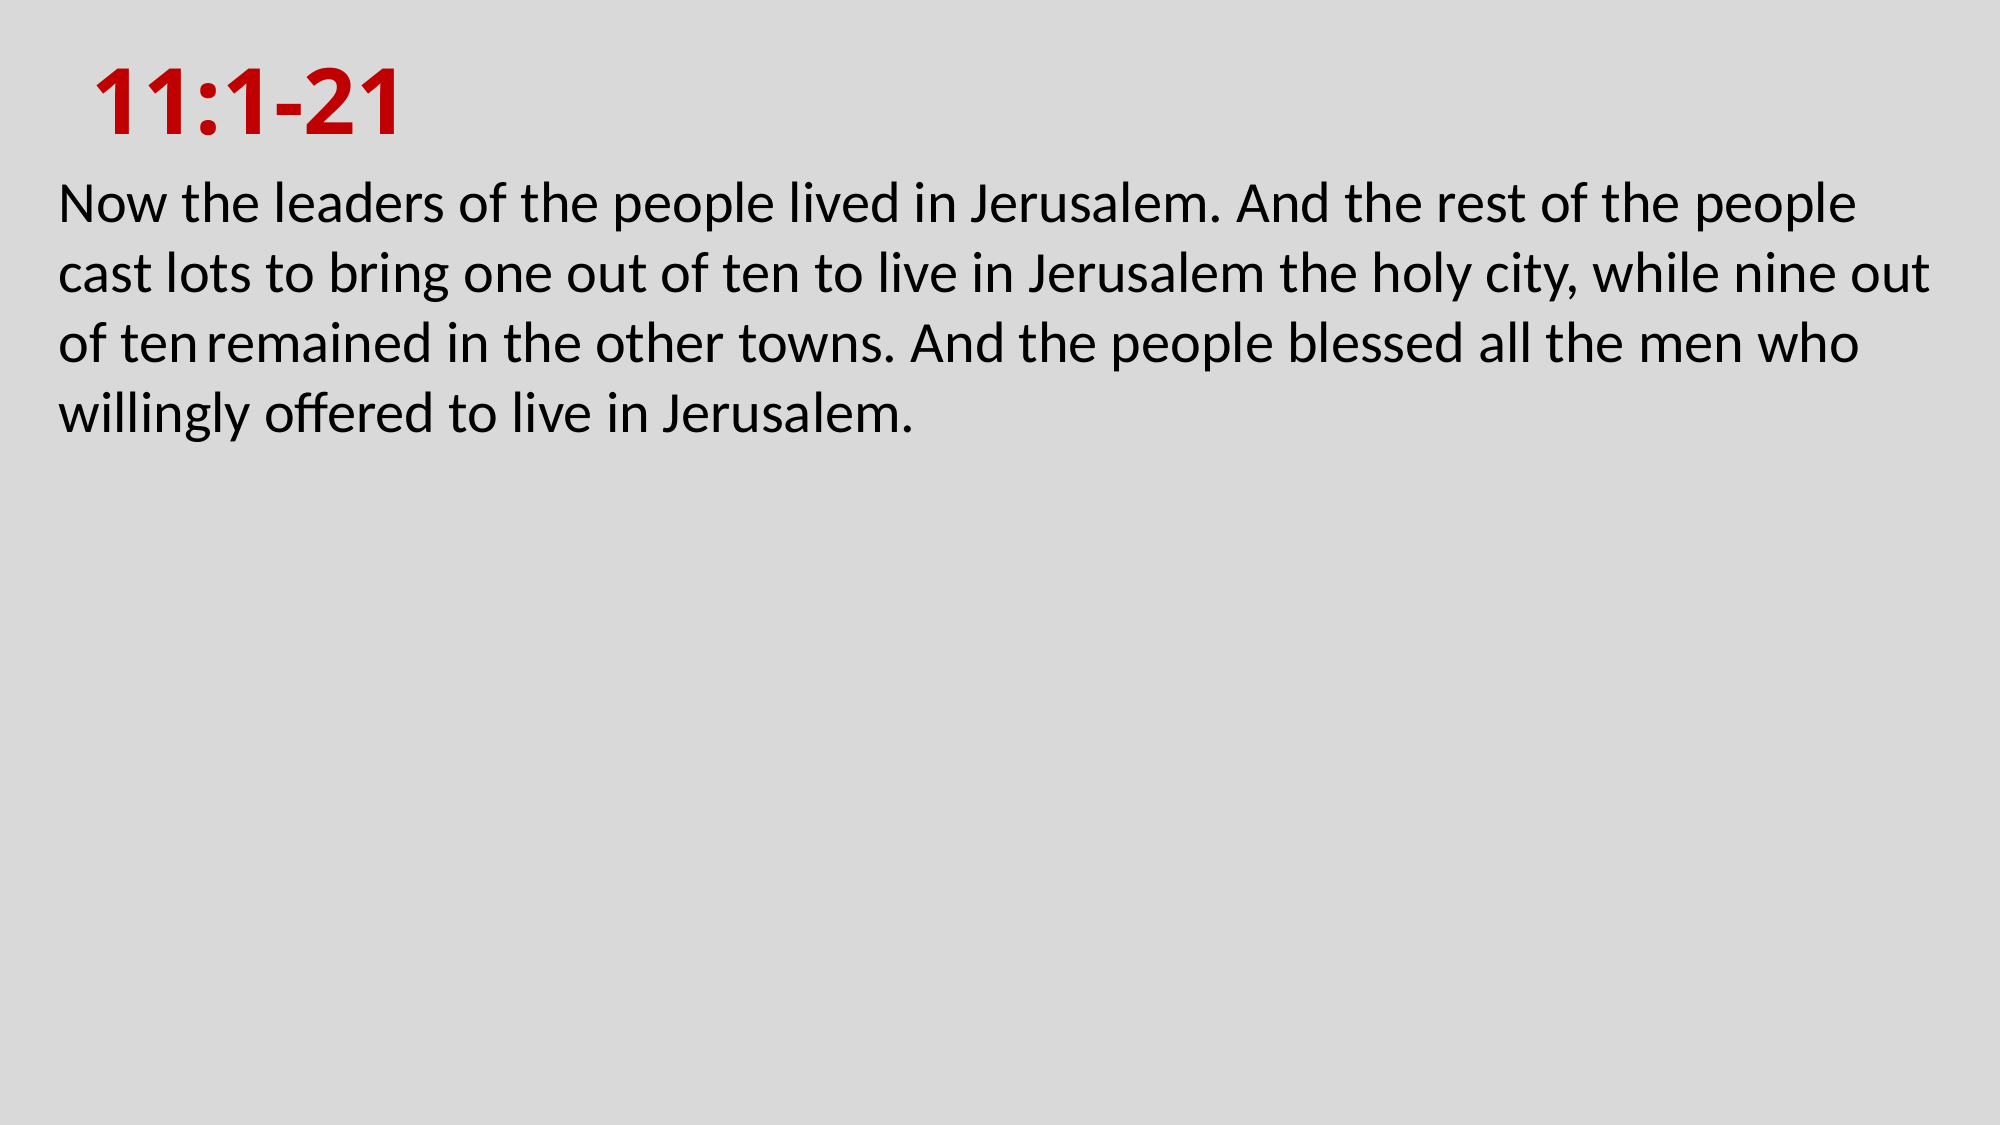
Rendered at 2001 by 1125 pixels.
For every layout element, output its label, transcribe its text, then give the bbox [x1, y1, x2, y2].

title 11:1-21 [76, 48, 1802, 156]
text_box Now the leaders of the people lived in Jerusalem. And the rest of the people cast lots to bring one out of ten to live in Jerusalem the holy city, while nine out of ten remained in the other towns. And the people blessed all the men who willingly offered to live in Jerusalem. [43, 156, 1956, 522]
